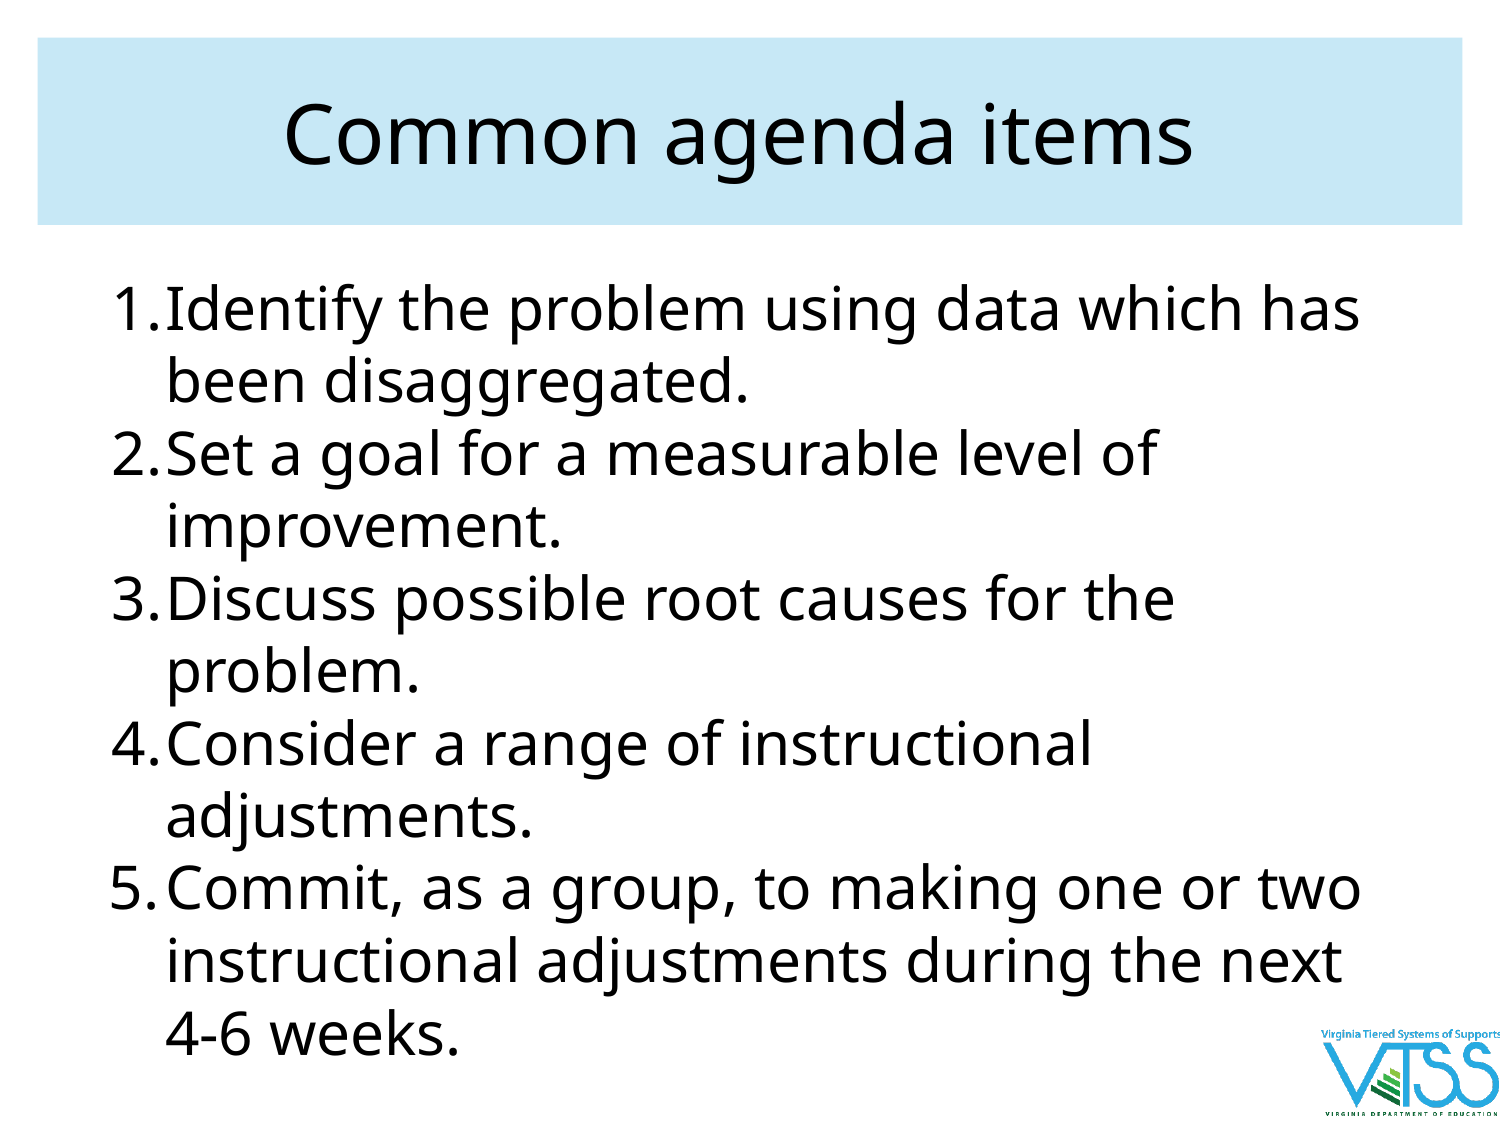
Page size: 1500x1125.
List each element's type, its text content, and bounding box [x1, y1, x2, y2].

list Identify the problem using data which has been disaggregated. Set a goal for a measurable level of improvement. Discuss possible root causes for the problem. Consider a range of instructional adjustments. Commit, as a group, to making one or two instructional adjustments during the next 4-6 weeks. [75, 262, 1425, 1013]
picture [1321, 1029, 1500, 1116]
title Common agenda items [37, 37, 1463, 225]
